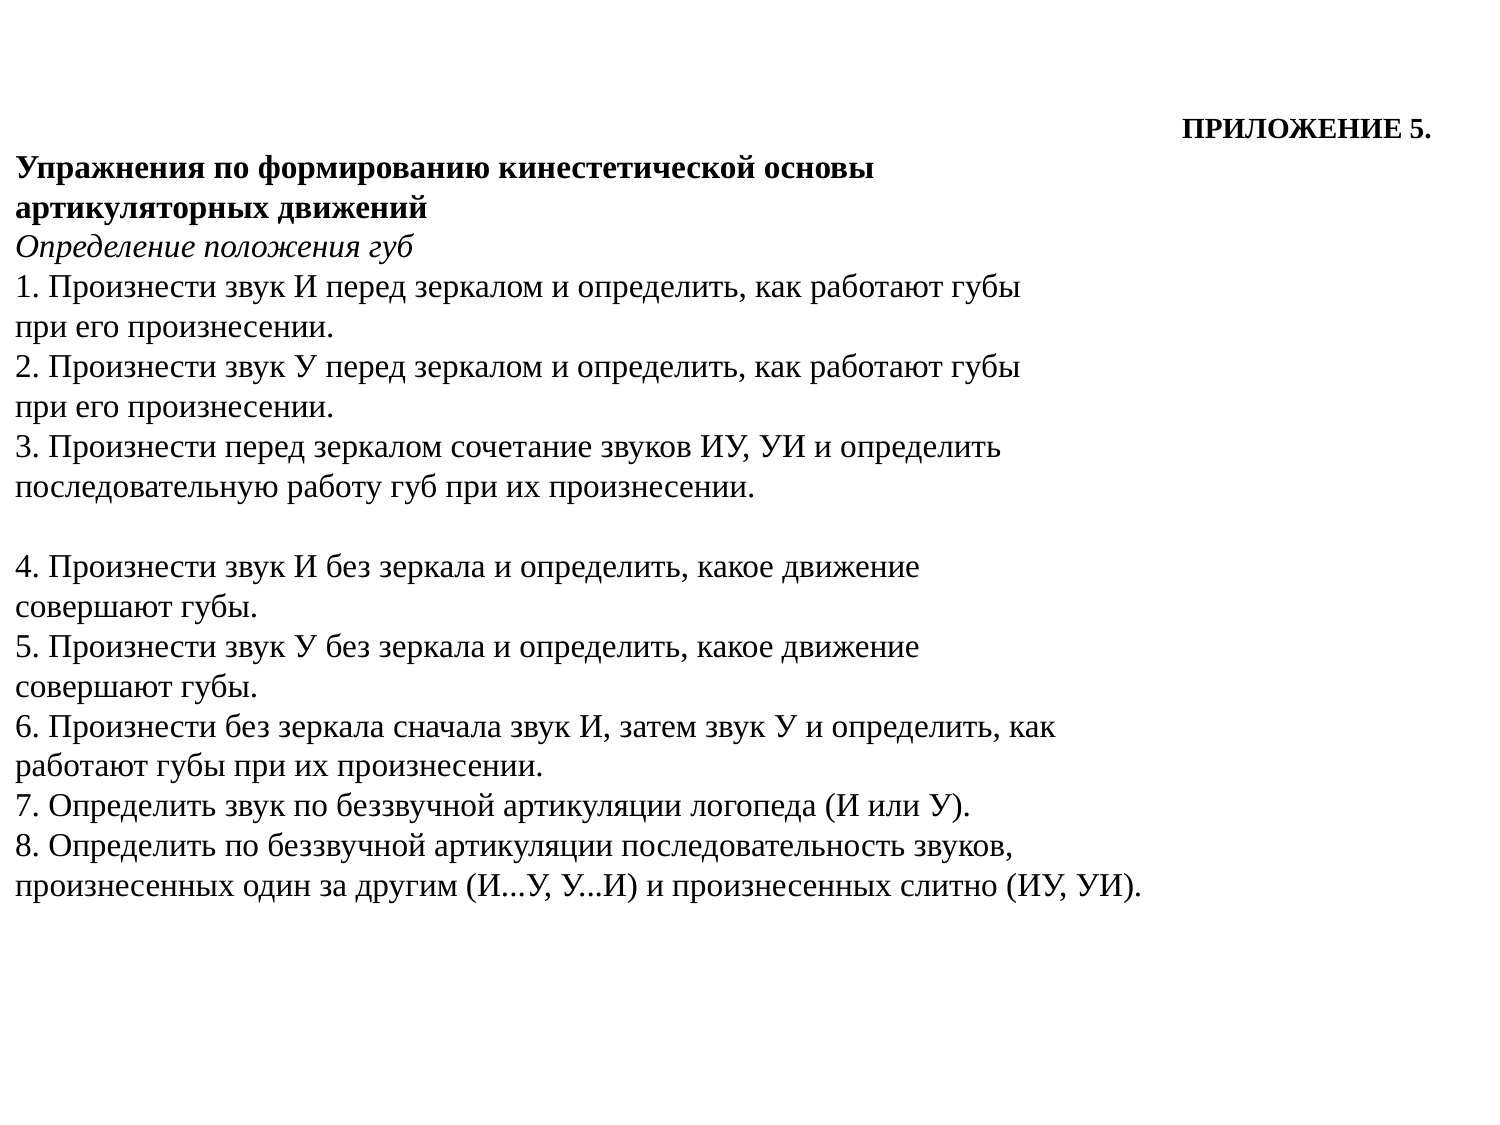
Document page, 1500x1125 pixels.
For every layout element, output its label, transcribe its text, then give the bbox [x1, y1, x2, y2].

text_box ПРИЛОЖЕНИЕ 5. Упражнения по формированию кинестетической основы артикуляторных движений Определение положения губ 1. Произнести звук И перед зеркалом и определить, как работают губы при его произнесении. 2. Произнести звук У перед зеркалом и определить, как работают губы при его произнесении. 3. Произнести перед зеркалом сочетание звуков ИУ, УИ и определить последовательную работу губ при их произнесении. 4. Произнести звук И без зеркала и определить, какое движение совершают губы. 5. Произнести звук У без зеркала и определить, какое движение совершают губы. 6. Произнести без зеркала сначала звук И, затем звук У и определить, как работают губы при их произнесении. 7. Определить звук по беззвучной артикуляции логопеда (И или У). 8. Определить по беззвучной артикуляции последовательность звуков, произнесенных один за другим (И...У, У...И) и произнесенных слитно (ИУ, УИ). [0, 32, 1500, 1026]
